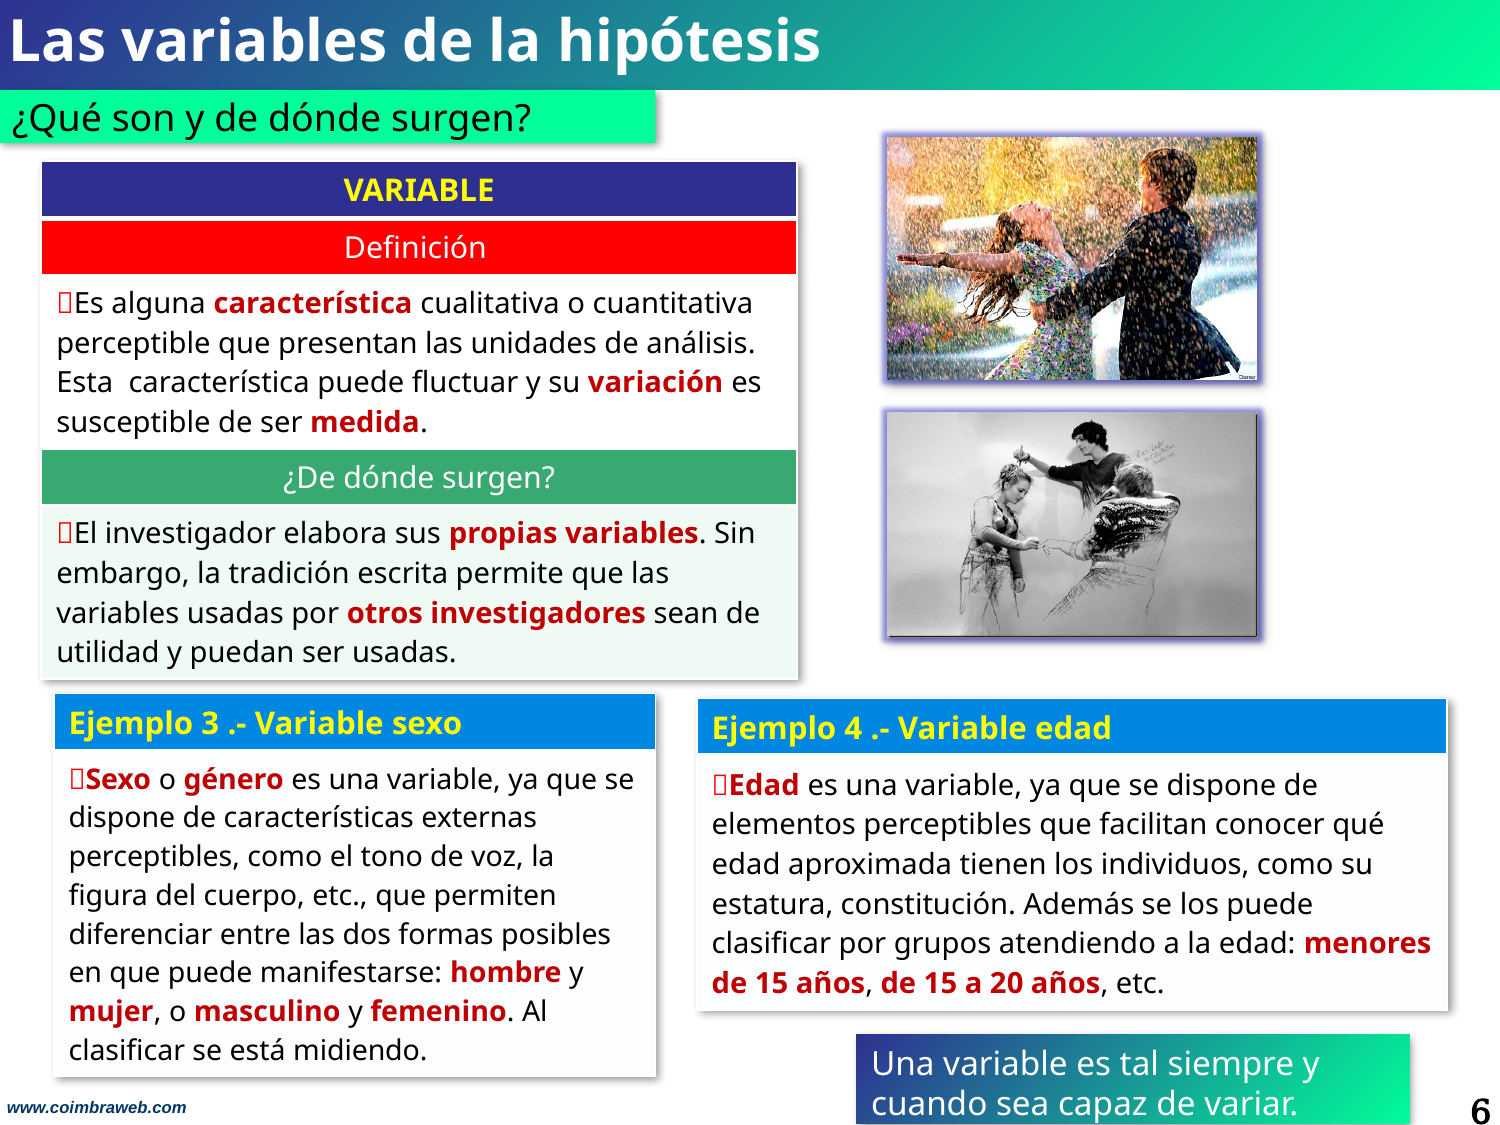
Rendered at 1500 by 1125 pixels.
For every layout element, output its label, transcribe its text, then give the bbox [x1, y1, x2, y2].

text_box www.coimbraweb.com [0, 1089, 286, 1125]
text_box 6 [1419, 1082, 1500, 1125]
table_cell Definición [42, 221, 796, 274]
table_header Ejemplo 3 .- Variable sexo [55, 694, 655, 749]
table_cell Es alguna característica cualitativa o cuantitativa perceptible que presentan las unidades de análisis. Esta característica puede fluctuar y su variación es susceptible de ser medida. [42, 276, 796, 448]
text_box Una variable es tal siempre y cuando sea capaz de variar. [856, 1034, 1411, 1124]
text_box ¿Qué son y de dónde surgen? [0, 89, 656, 144]
table_cell El investigador elabora sus propias variables. Sin embargo, la tradición escrita permite que las variables usadas por otros investigadores sean de utilidad y puedan ser usadas. [42, 506, 796, 678]
table_cell Edad es una variable, ya que se dispone de elementos perceptibles que facilitan conocer qué edad aproximada tienen los individuos, como su estatura, constitución. Además se los puede clasificar por grupos atendiendo a la edad: menores de 15 años, de 15 a 20 años, etc. [698, 759, 1446, 1009]
text_box Las variables de la hipótesis [0, 0, 1500, 90]
table_cell ¿De dónde surgen? [42, 450, 796, 504]
table_cell Sexo o género es una variable, ya que se dispone de características externas perceptibles, como el tono de voz, la figura del cuerpo, etc., que permiten diferenciar entre las dos formas posibles en que puede manifestarse: hombre y mujer, o masculino y femenino. Al clasificar se está midiendo. [55, 754, 655, 1075]
table_header VARIABLE [42, 162, 796, 216]
picture [886, 412, 1259, 638]
picture [886, 136, 1258, 380]
table_header Ejemplo 4 .- Variable edad [698, 699, 1446, 753]
